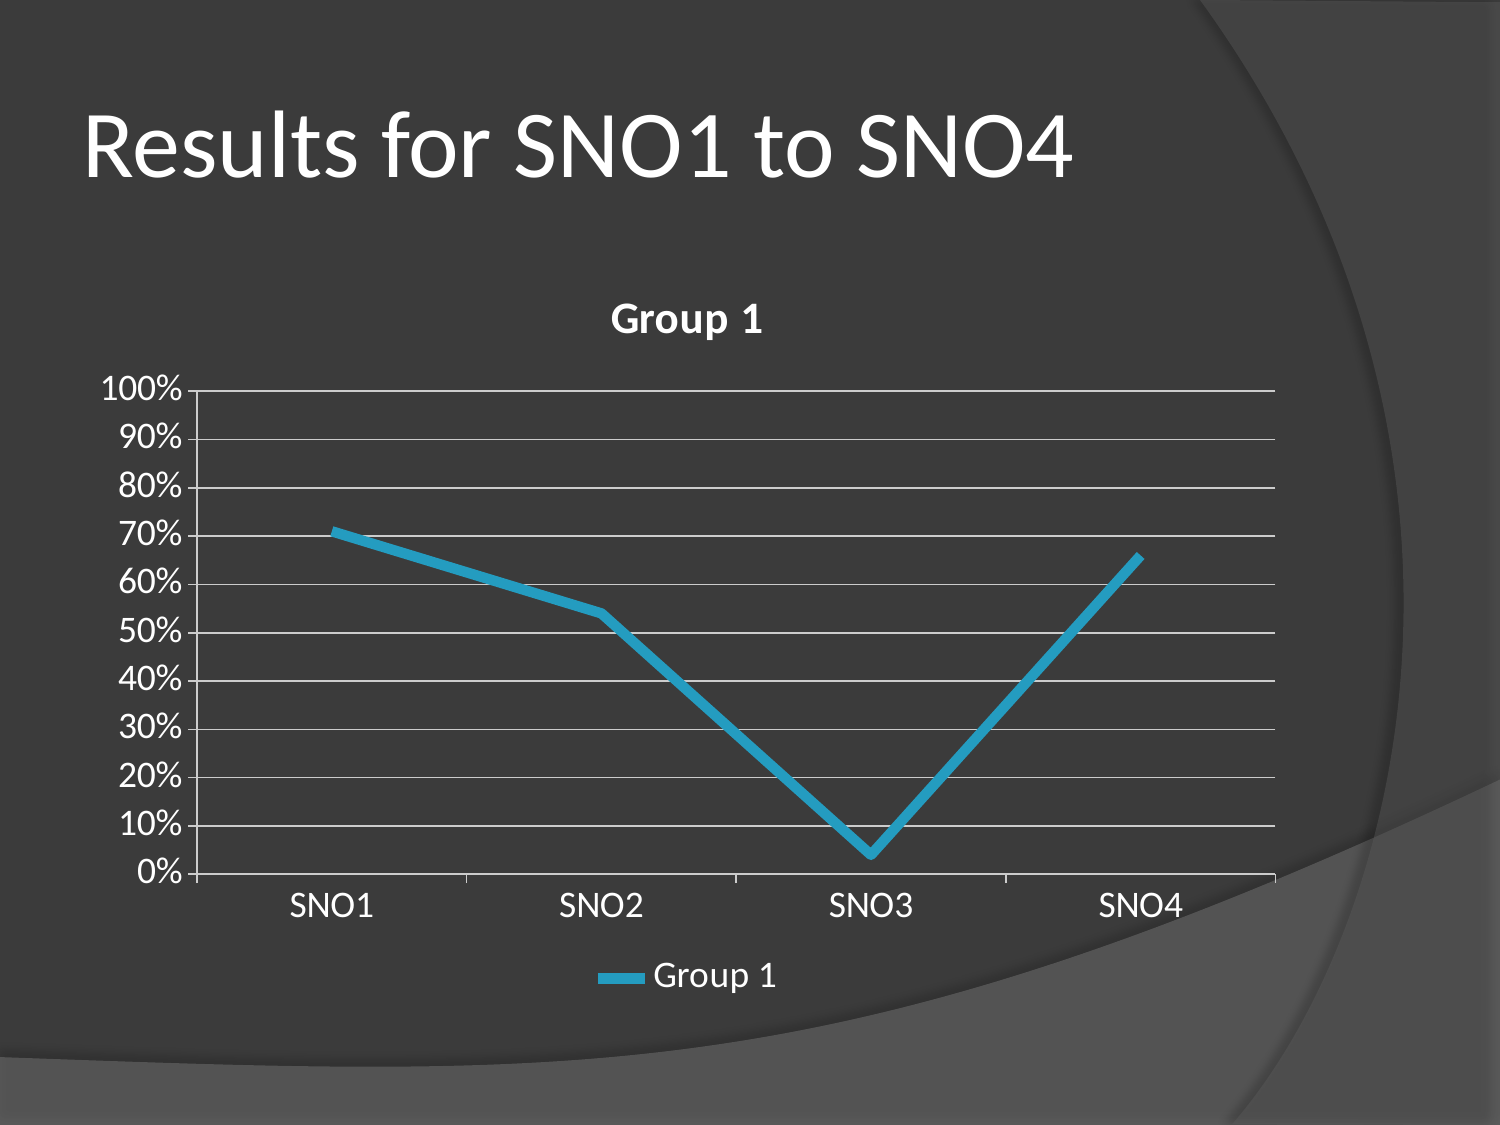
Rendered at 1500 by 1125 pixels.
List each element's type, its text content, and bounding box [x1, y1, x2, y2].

chart [74, 262, 1301, 1006]
title Results for SNO1 to SNO4 [75, 45, 1300, 233]
